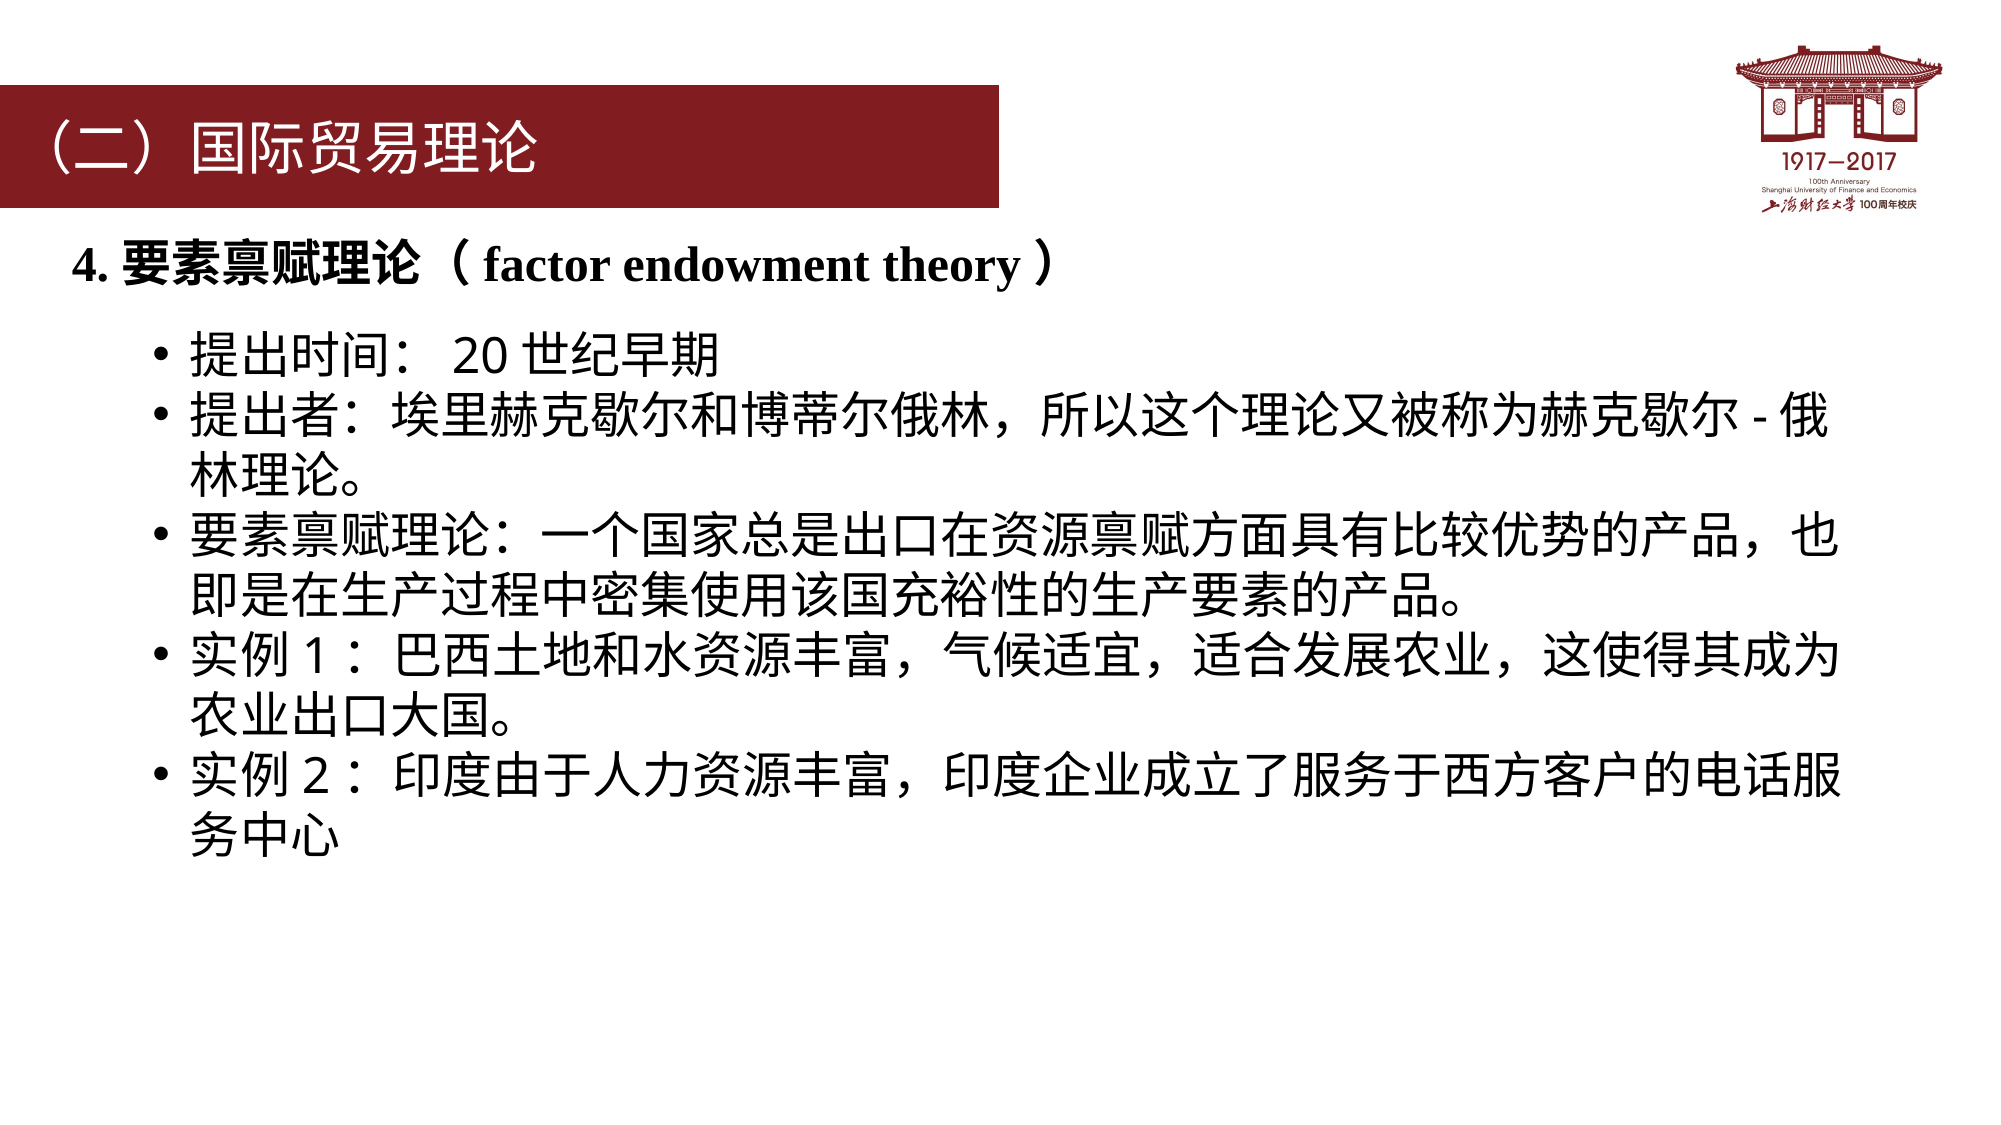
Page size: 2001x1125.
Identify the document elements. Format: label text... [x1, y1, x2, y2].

picture [1675, 11, 2001, 236]
text_box 4.要素禀赋理论（factor endowment theory） [57, 223, 1975, 779]
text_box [0, 85, 998, 208]
